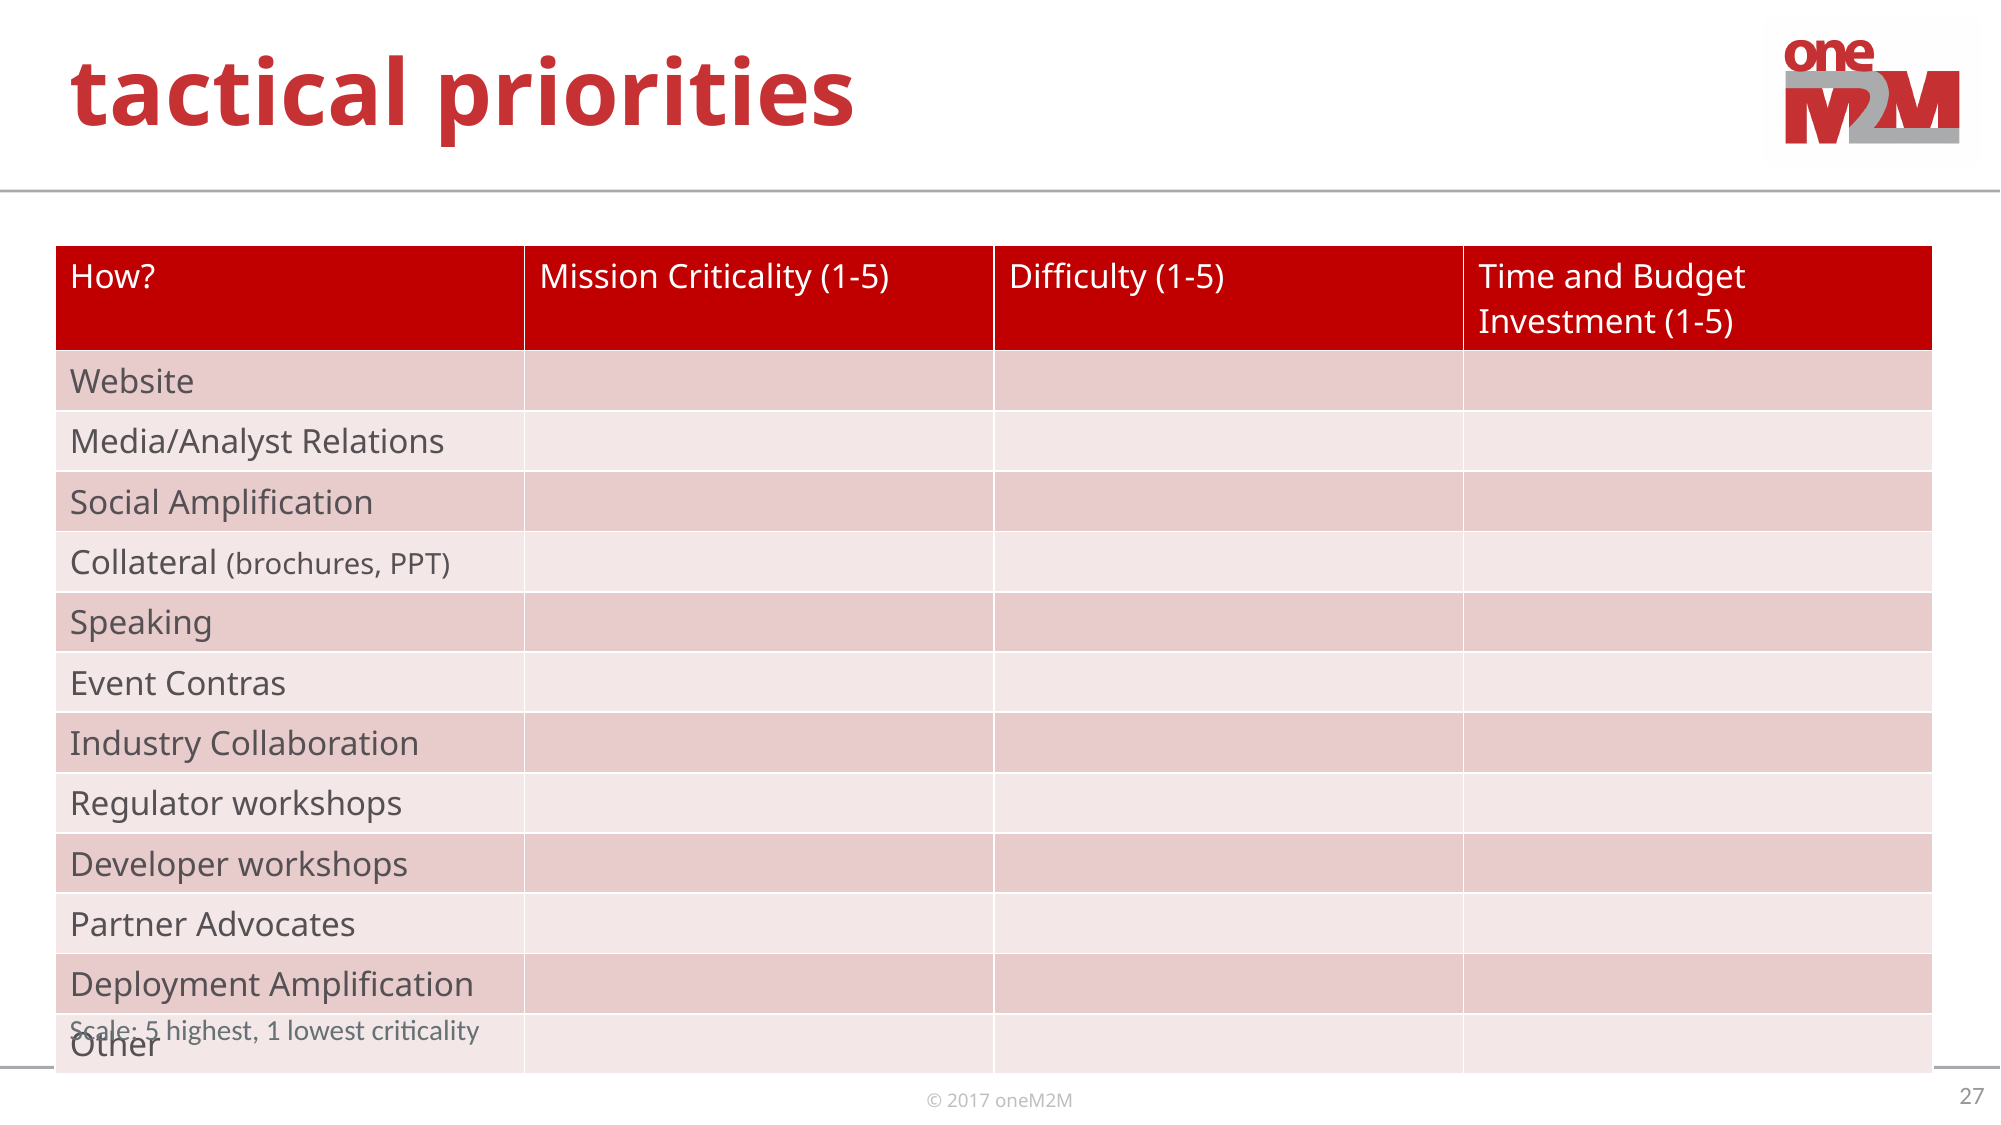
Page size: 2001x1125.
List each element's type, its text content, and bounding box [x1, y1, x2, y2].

title tactical priorities [54, 0, 1343, 193]
table_cell [1464, 1015, 1932, 1073]
table_cell [1464, 834, 1932, 892]
table_cell [1464, 593, 1932, 651]
table_header Difficulty (1-5) [995, 246, 1463, 350]
table_cell [1464, 351, 1932, 410]
table_cell Deployment Amplification [56, 954, 524, 1013]
table_cell [1464, 713, 1932, 772]
table_cell [995, 472, 1463, 531]
table_cell [525, 593, 993, 651]
table_cell [1464, 954, 1932, 1013]
table_cell [995, 713, 1463, 772]
table_cell Website [56, 351, 524, 410]
table_cell [1464, 653, 1932, 711]
table_cell [1464, 774, 1932, 832]
table_cell [995, 774, 1463, 832]
table_cell [525, 351, 993, 410]
table_cell [525, 472, 993, 531]
table_cell [995, 593, 1463, 651]
table_cell Social Amplification [56, 472, 524, 531]
text_box Scale: 5 highest, 1 lowest criticality [54, 1003, 518, 1054]
table_cell Media/Analyst Relations [56, 412, 524, 470]
picture [1763, 17, 1981, 166]
table_cell [1464, 472, 1932, 531]
table_cell [995, 894, 1463, 953]
table_cell [995, 351, 1463, 410]
table_cell Partner Advocates [56, 894, 524, 953]
table_cell [525, 713, 993, 772]
table_header How? [56, 246, 524, 350]
table_cell [525, 1015, 993, 1073]
table_header Mission Criticality (1-5) [525, 246, 993, 350]
table_cell [1464, 894, 1932, 953]
table_cell [525, 894, 993, 953]
table_cell [995, 653, 1463, 711]
table_cell Other [56, 1015, 524, 1073]
table_cell [525, 834, 993, 892]
table_cell [525, 412, 993, 470]
table_cell [995, 532, 1463, 591]
table_cell [1464, 532, 1932, 591]
table_cell Regulator workshops [56, 774, 524, 832]
table_cell [1464, 412, 1932, 470]
table_cell [525, 653, 993, 711]
table_cell [995, 834, 1463, 892]
table_cell Industry Collaboration [56, 713, 524, 772]
table_cell Event Contras [56, 653, 524, 711]
table_header Time and Budget Investment (1-5) [1464, 246, 1932, 350]
table_cell [525, 774, 993, 832]
table_cell Developer workshops [56, 834, 524, 892]
table_cell [995, 412, 1463, 470]
table_cell Collateral (brochures, PPT) [56, 532, 524, 591]
table_cell [525, 532, 993, 591]
table_cell Speaking [56, 593, 524, 651]
slide_number 27 [1918, 1065, 2000, 1125]
table_cell [995, 1015, 1463, 1073]
table_cell [995, 954, 1463, 1013]
table_cell [525, 954, 993, 1013]
